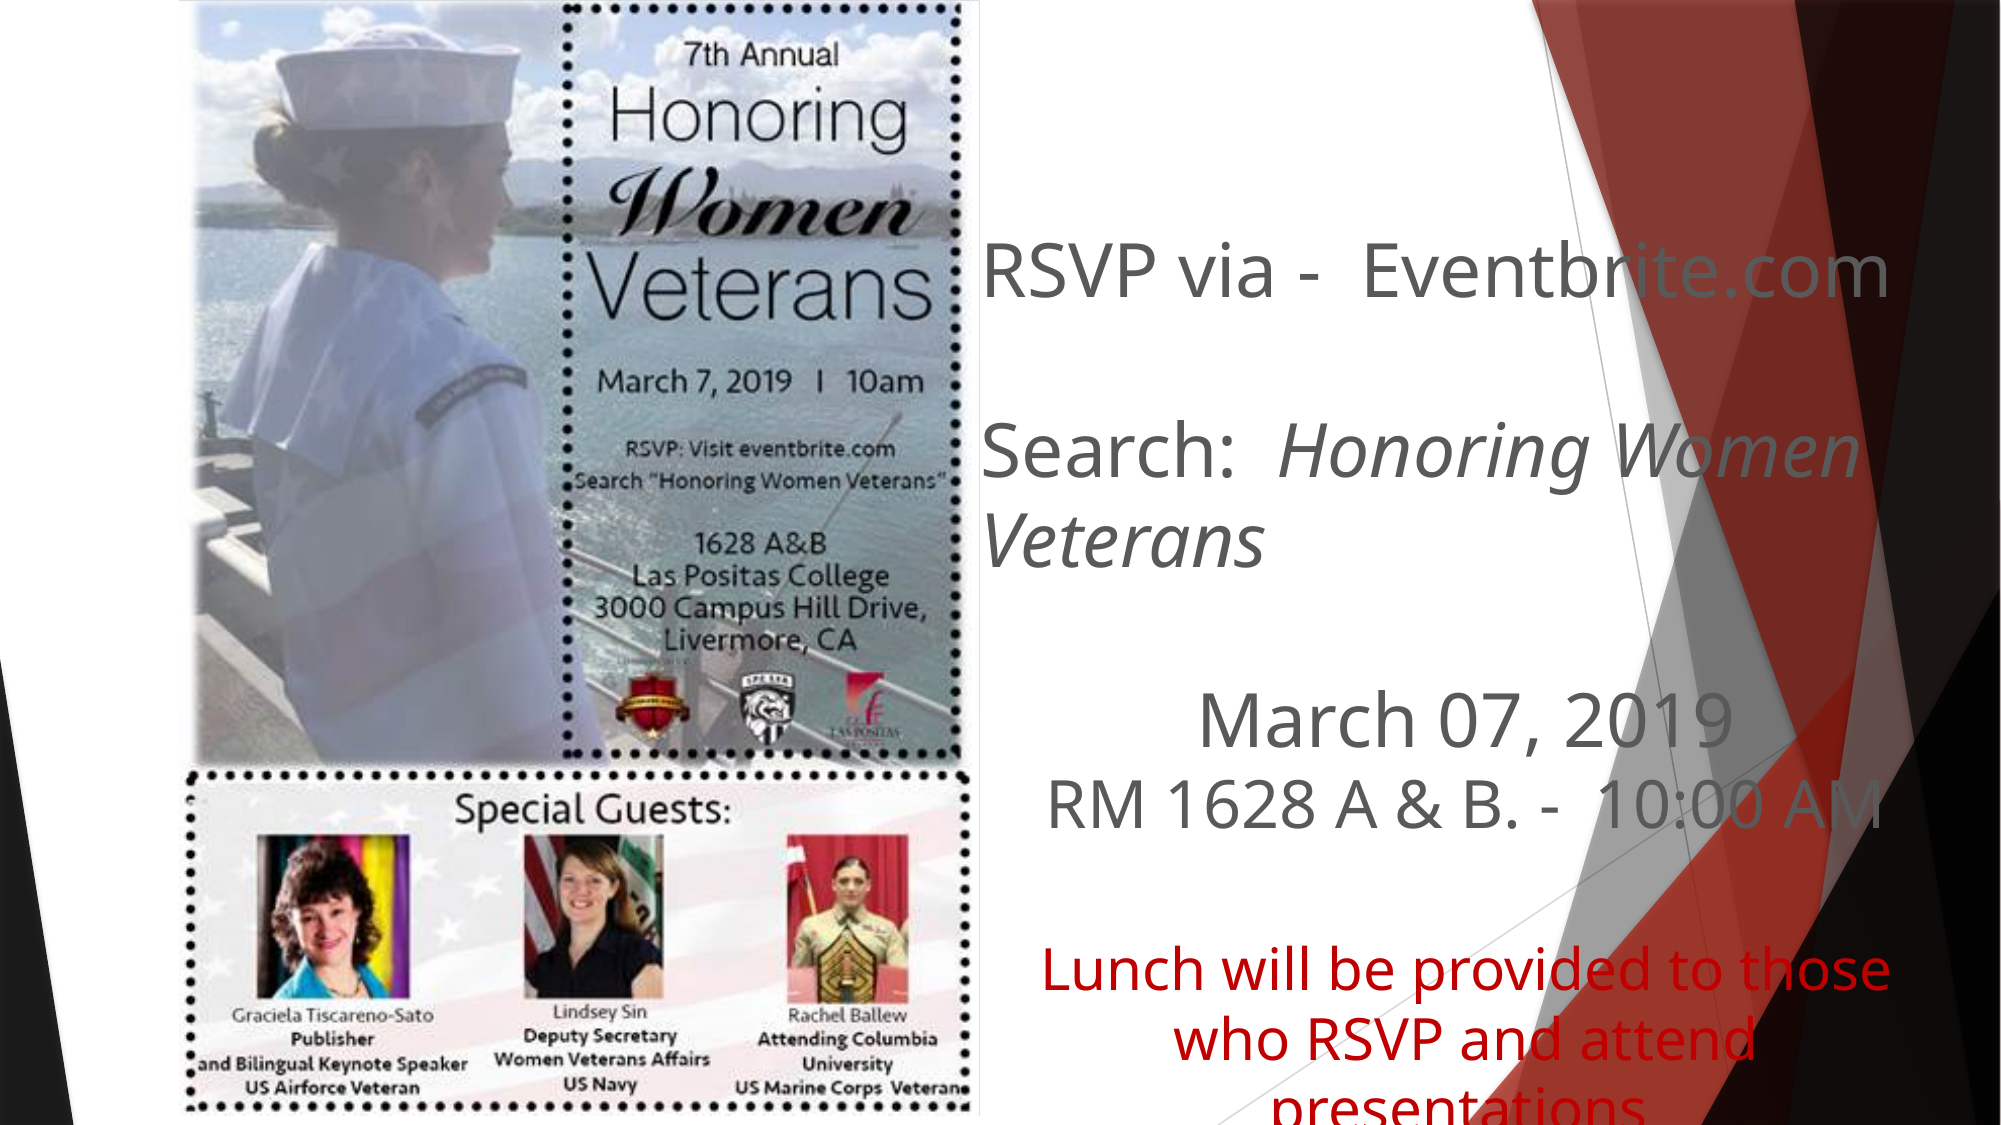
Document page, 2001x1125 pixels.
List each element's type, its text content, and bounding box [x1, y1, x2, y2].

text_box RSVP via - Eventbrite.com Search: Honoring Women Veterans March 07, 2019 RM 1628 A & B. - 10:00 AM Lunch will be provided to those who RSVP and attend presentations [965, 124, 1967, 1125]
picture [178, 0, 982, 1116]
